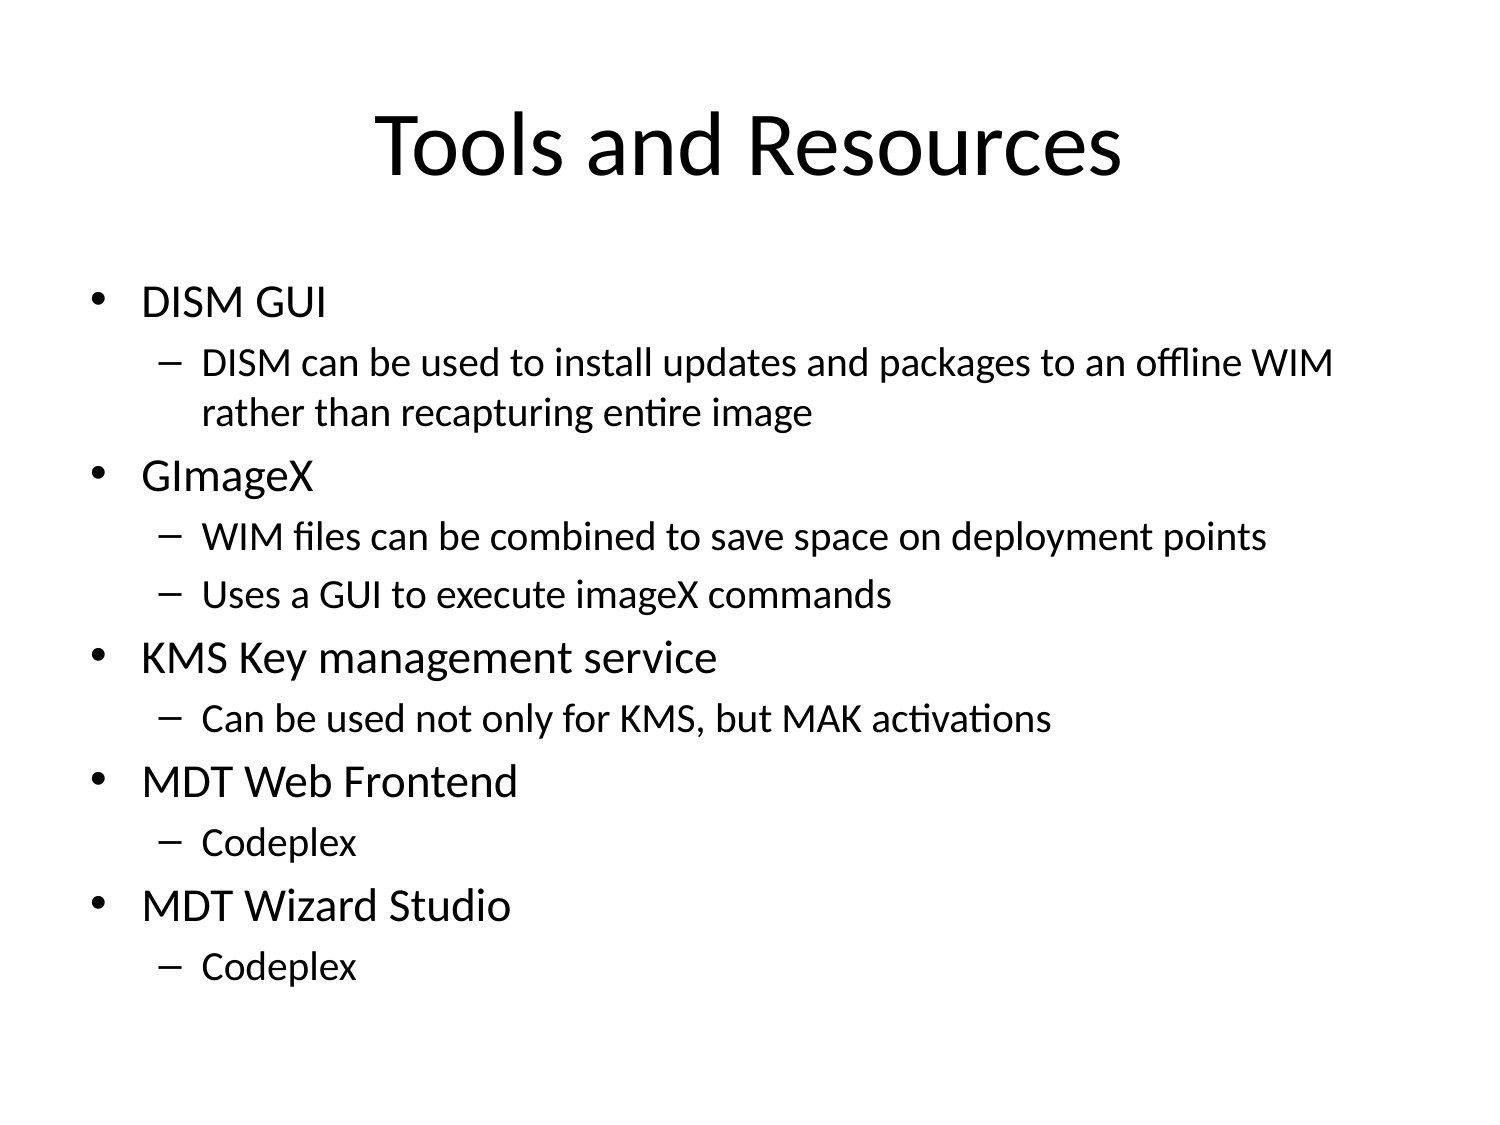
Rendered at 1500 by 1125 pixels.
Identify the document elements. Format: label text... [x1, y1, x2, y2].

list DISM GUI DISM can be used to install updates and packages to an offline WIM rather than recapturing entire image GImageX WIM files can be combined to save space on deployment points Uses a GUI to execute imageX commands KMS Key management service Can be used not only for KMS, but MAK activations MDT Web Frontend Codeplex MDT Wizard Studio Codeplex [75, 262, 1425, 1005]
title Tools and Resources [75, 45, 1425, 233]
